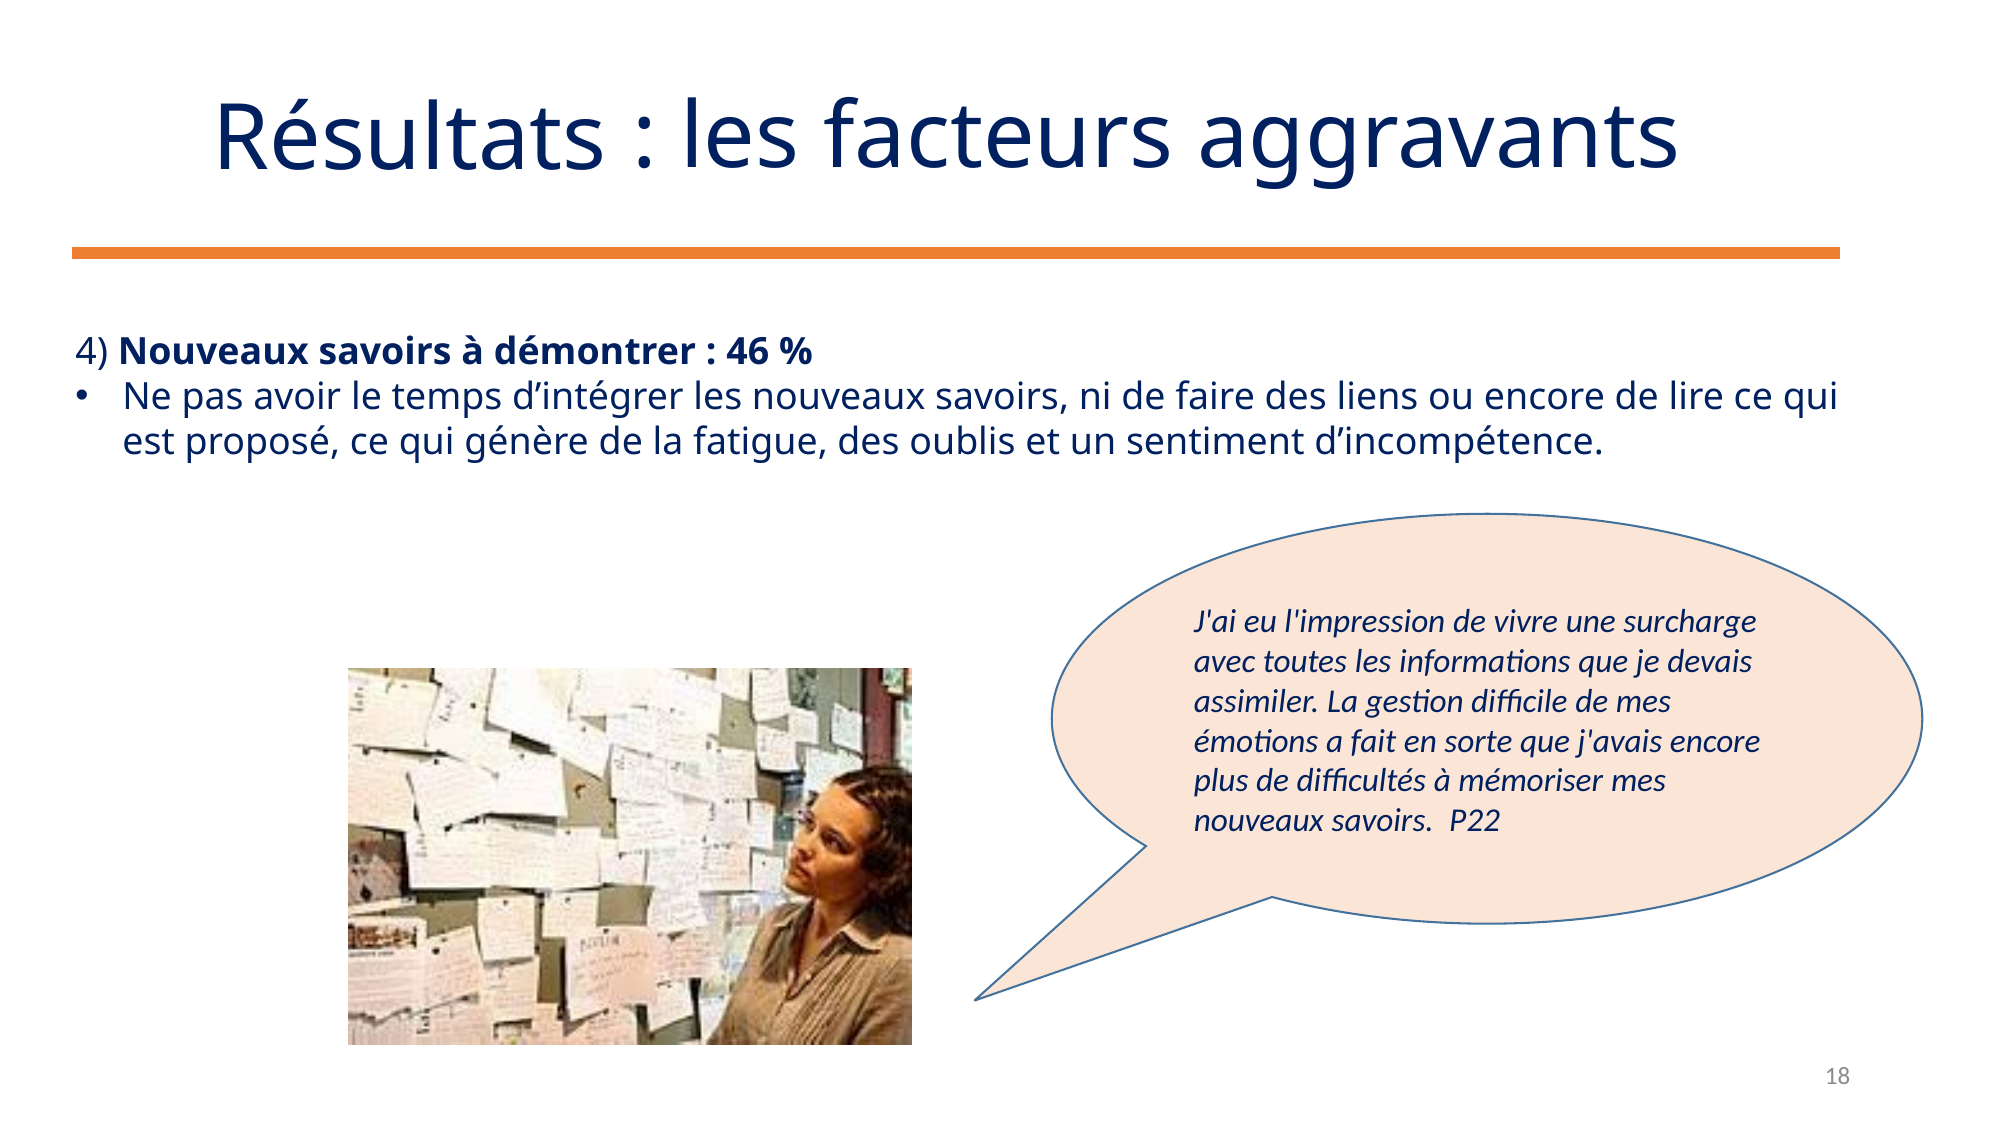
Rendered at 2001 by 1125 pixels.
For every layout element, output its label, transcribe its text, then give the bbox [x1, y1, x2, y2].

slide_number 18 [1415, 1044, 1866, 1105]
text_box : les facteurs aggravants [602, 68, 1741, 194]
title Résultats [197, 50, 1741, 230]
text_box 4) Nouveaux savoirs à démontrer : 46 % Ne pas avoir le temps d’intégrer les nouveaux savoirs, ni de faire des liens ou encore de lire ce qui est proposé, ce qui génère de la fatigue, des oublis et un sentiment d’incompétence. [60, 319, 1911, 470]
text_box J'ai eu l'impression de vivre une surcharge avec toutes les informations que je devais assimiler. La gestion difficile de mes émotions a fait en sorte que j'avais encore plus de difficultés à mémoriser mes nouveaux savoirs. P22 [973, 512, 1924, 1002]
picture [348, 668, 912, 1045]
